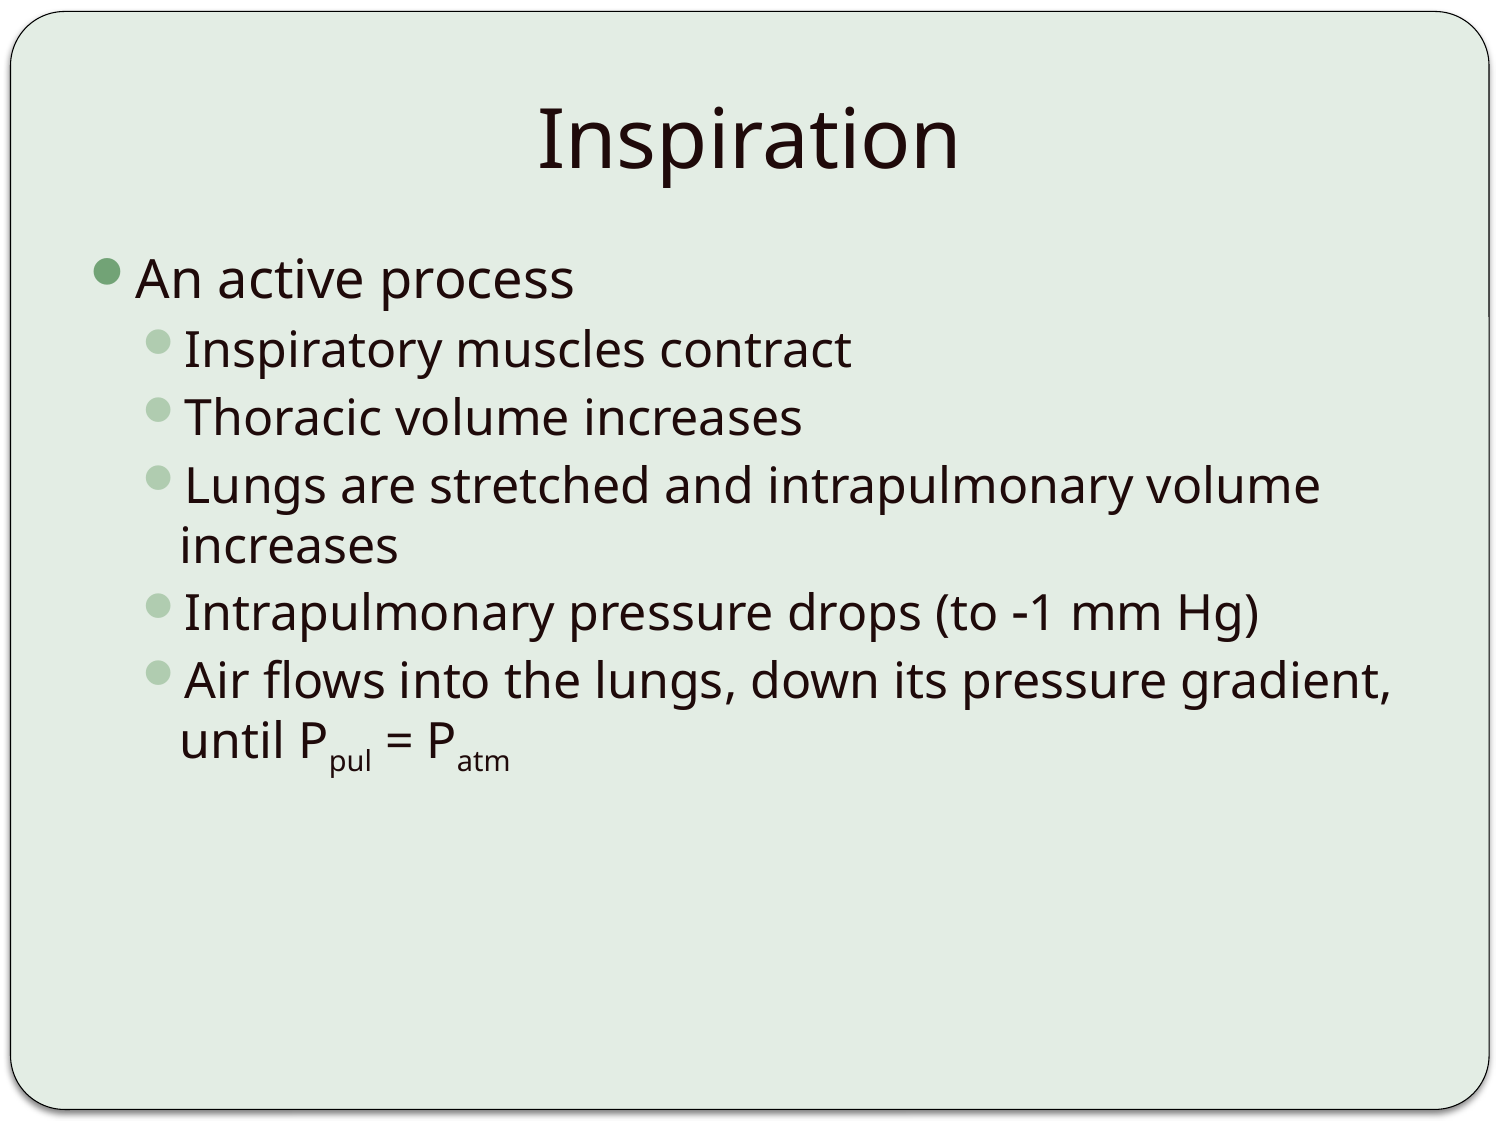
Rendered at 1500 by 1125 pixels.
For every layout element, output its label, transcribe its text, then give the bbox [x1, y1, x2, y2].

title Inspiration [75, 45, 1425, 200]
list An active process Inspiratory muscles contract Thoracic volume increases Lungs are stretched and intrapulmonary volume increases Intrapulmonary pressure drops (to 1 mm Hg) Air flows into the lungs, down its pressure gradient, until Ppul = Patm [75, 237, 1425, 1063]
